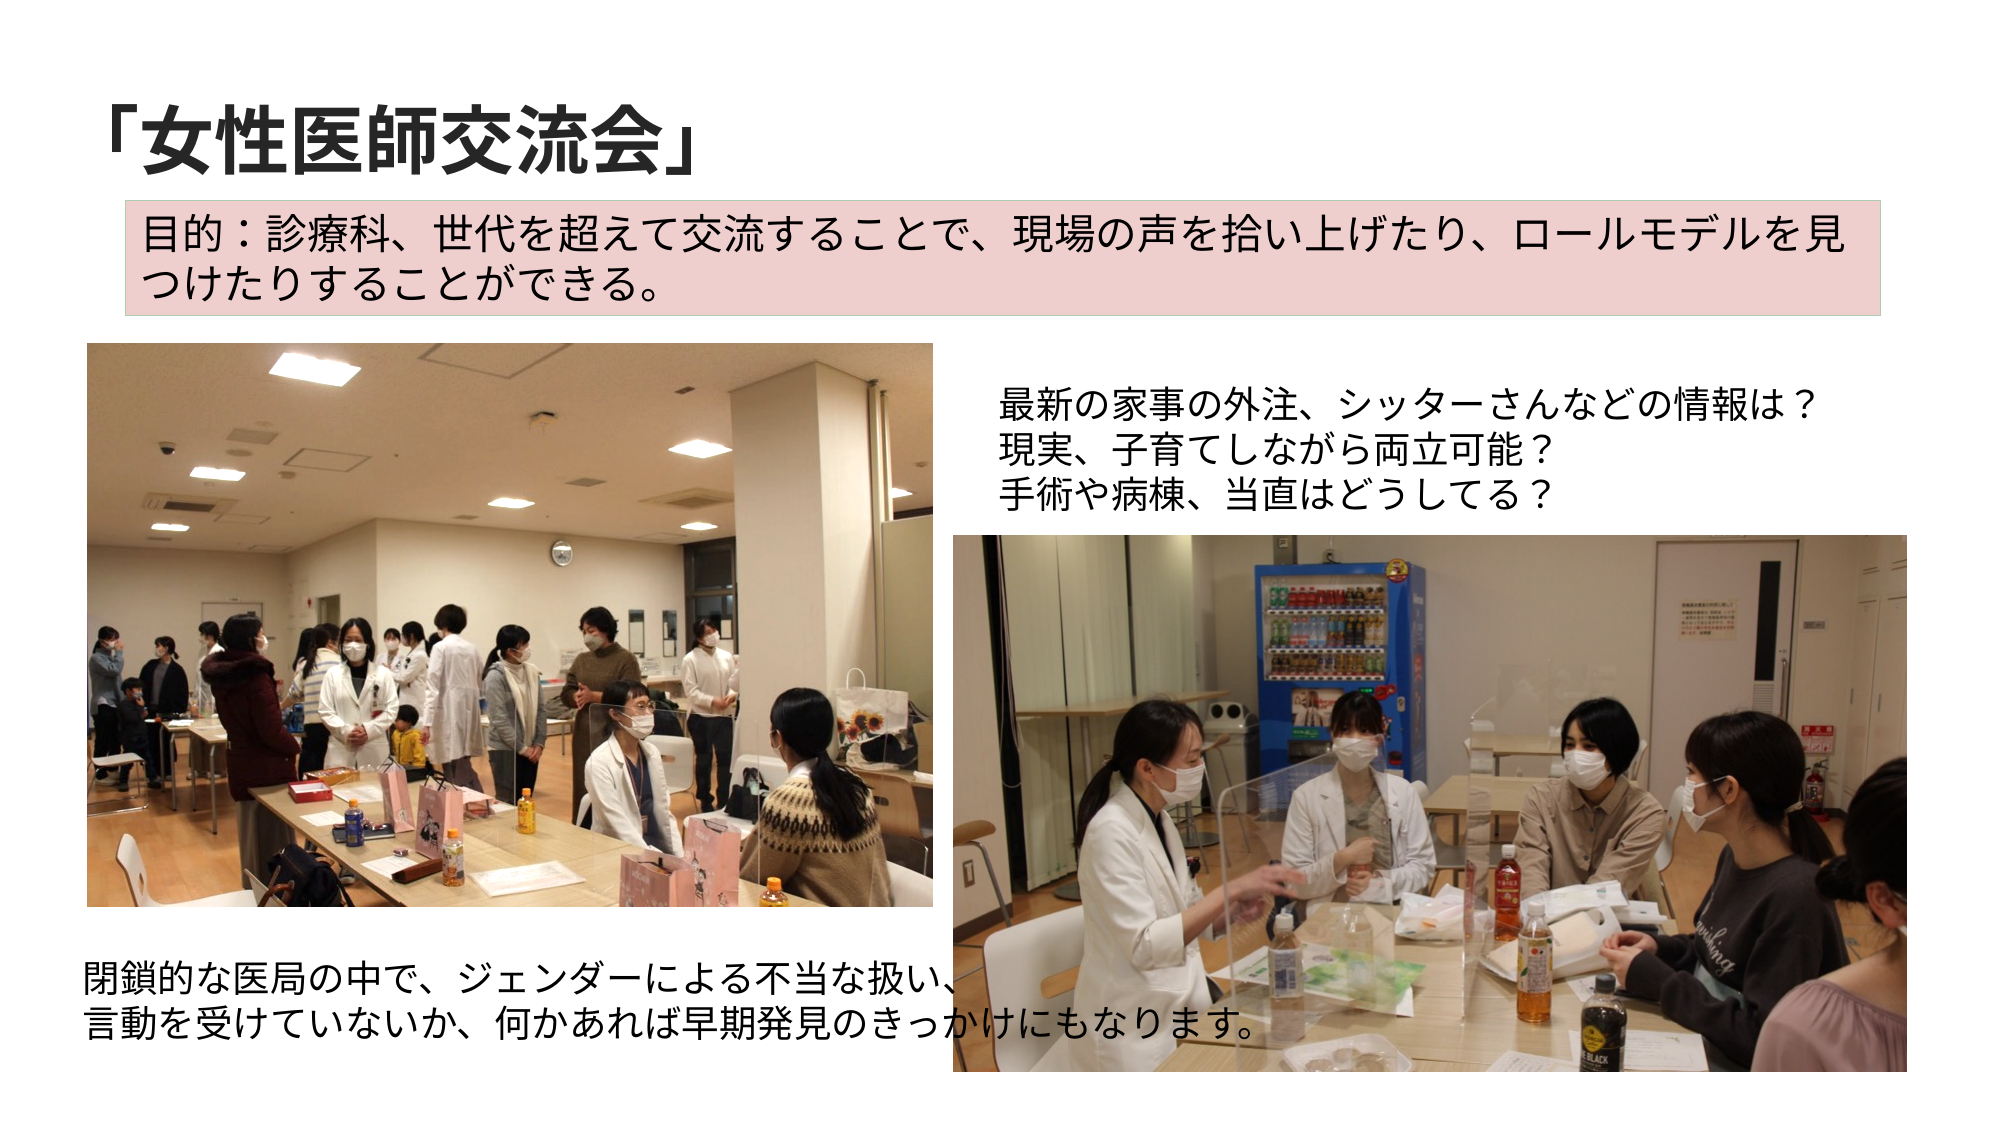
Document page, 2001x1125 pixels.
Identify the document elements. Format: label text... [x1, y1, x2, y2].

title 「女性医師交流会」 [49, 35, 2000, 254]
text_box 最新の家事の外注、シッターさんなどの情報は？ 現実、子育てしながら両立可能？ 手術や病棟、当直はどうしてる？ [983, 374, 1839, 524]
picture [953, 535, 1907, 1072]
text_box 目的：診療科、世代を超えて交流することで、現場の声を拾い上げたり、ロールモデルを見つけたりすることができる。 [125, 200, 1881, 316]
text_box 閉鎖的な医局の中で、ジェンダーによる不当な扱い、 言動を受けていないか、何かあれば早期発見のきっかけにもなります。 [67, 947, 947, 1053]
picture [87, 343, 933, 907]
